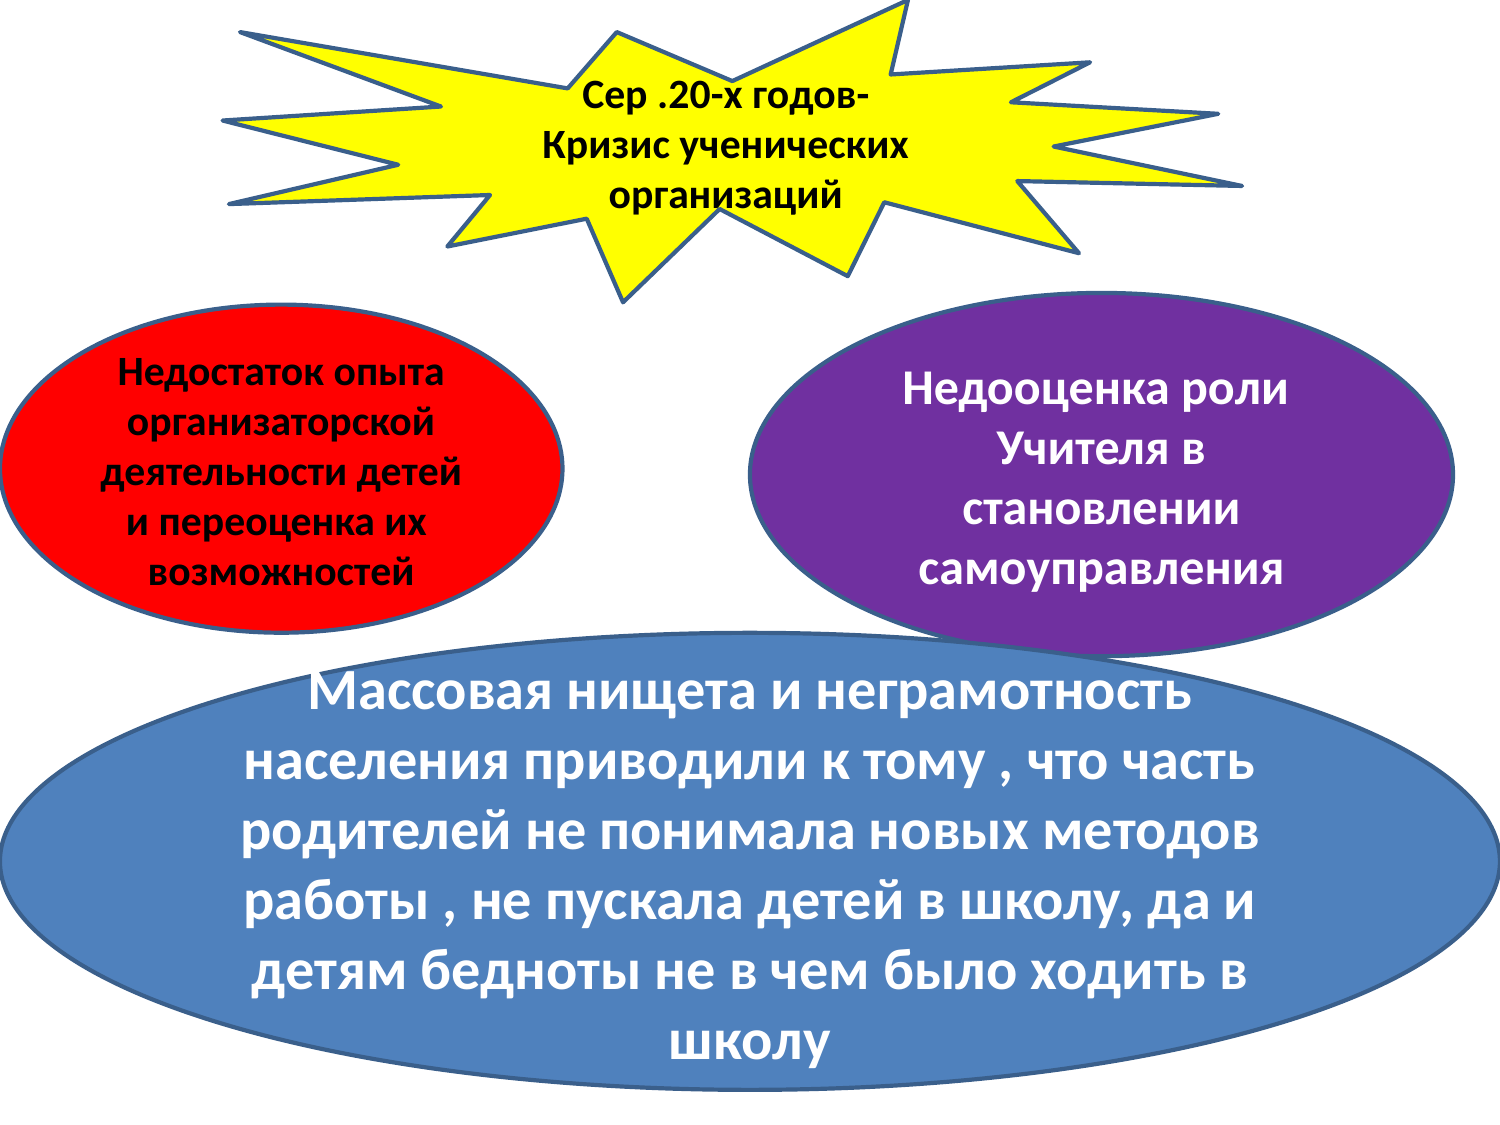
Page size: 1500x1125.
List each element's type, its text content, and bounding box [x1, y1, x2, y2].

text_box Недооценка роли Учителя в становлении самоуправления [747, 290, 1456, 659]
text_box Сер .20-х годов- Кризис ученических организаций [220, 0, 1245, 305]
text_box Массовая нищета и неграмотность населения приводили к тому , что часть родителей не понимала новых методов работы , не пускала детей в школу, да и детям бедноты не в чем было ходить в школу [0, 630, 1500, 1092]
text_box Недостаток опыта организаторской деятельности детей и переоценка их возможностей [0, 302, 565, 635]
